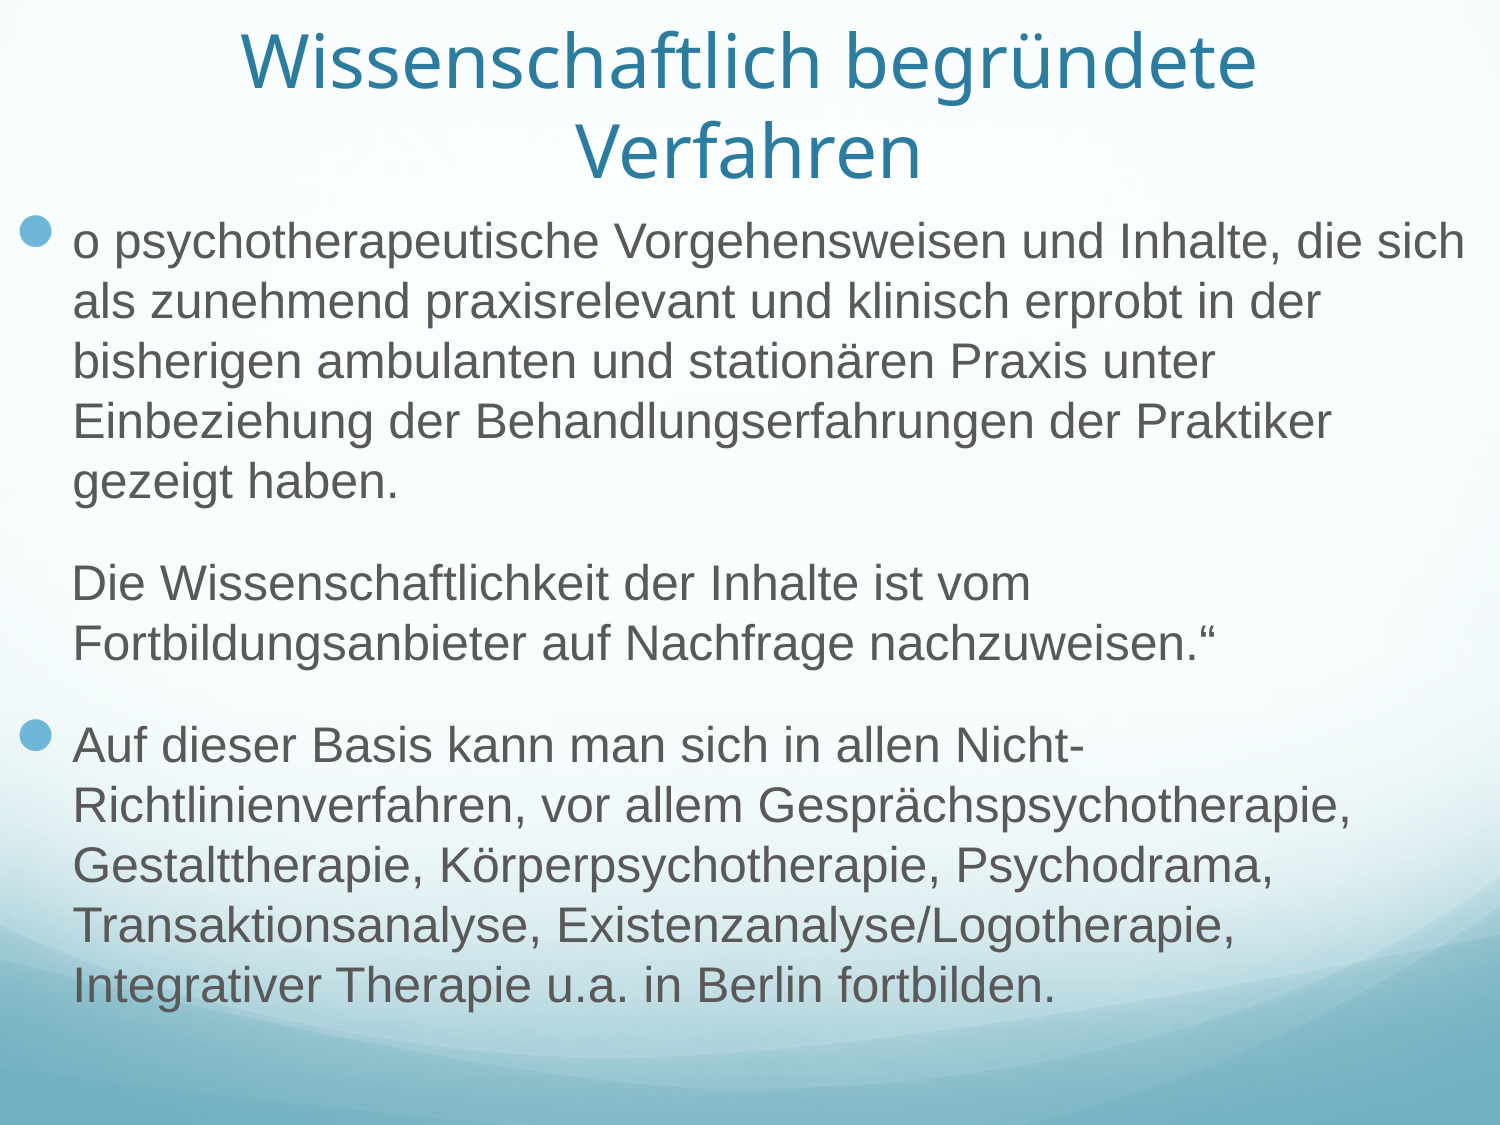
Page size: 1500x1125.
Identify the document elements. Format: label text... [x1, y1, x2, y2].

title Wissenschaftlich begründete Verfahren [90, 17, 1410, 201]
list o psychotherapeutische Vorgehensweisen und Inhalte, die sich als zunehmend praxisrelevant und klinisch erprobt in der bisherigen ambulanten und stationären Praxis unter Einbeziehung der Behandlungserfahrungen der Praktiker gezeigt haben. Die Wissenschaftlichkeit der Inhalte ist vom Fortbildungsanbieter auf Nachfrage nachzuweisen.“ Auf dieser Basis kann man sich in allen Nicht-Richtlinienverfahren, vor allem Gesprächspsychotherapie, Gestalttherapie, Körperpsychotherapie, Psychodrama, Transaktionsanalyse, Existenzanalyse/Logotherapie, Integrativer Therapie u.a. in Berlin fortbilden. [0, 201, 1500, 1125]
